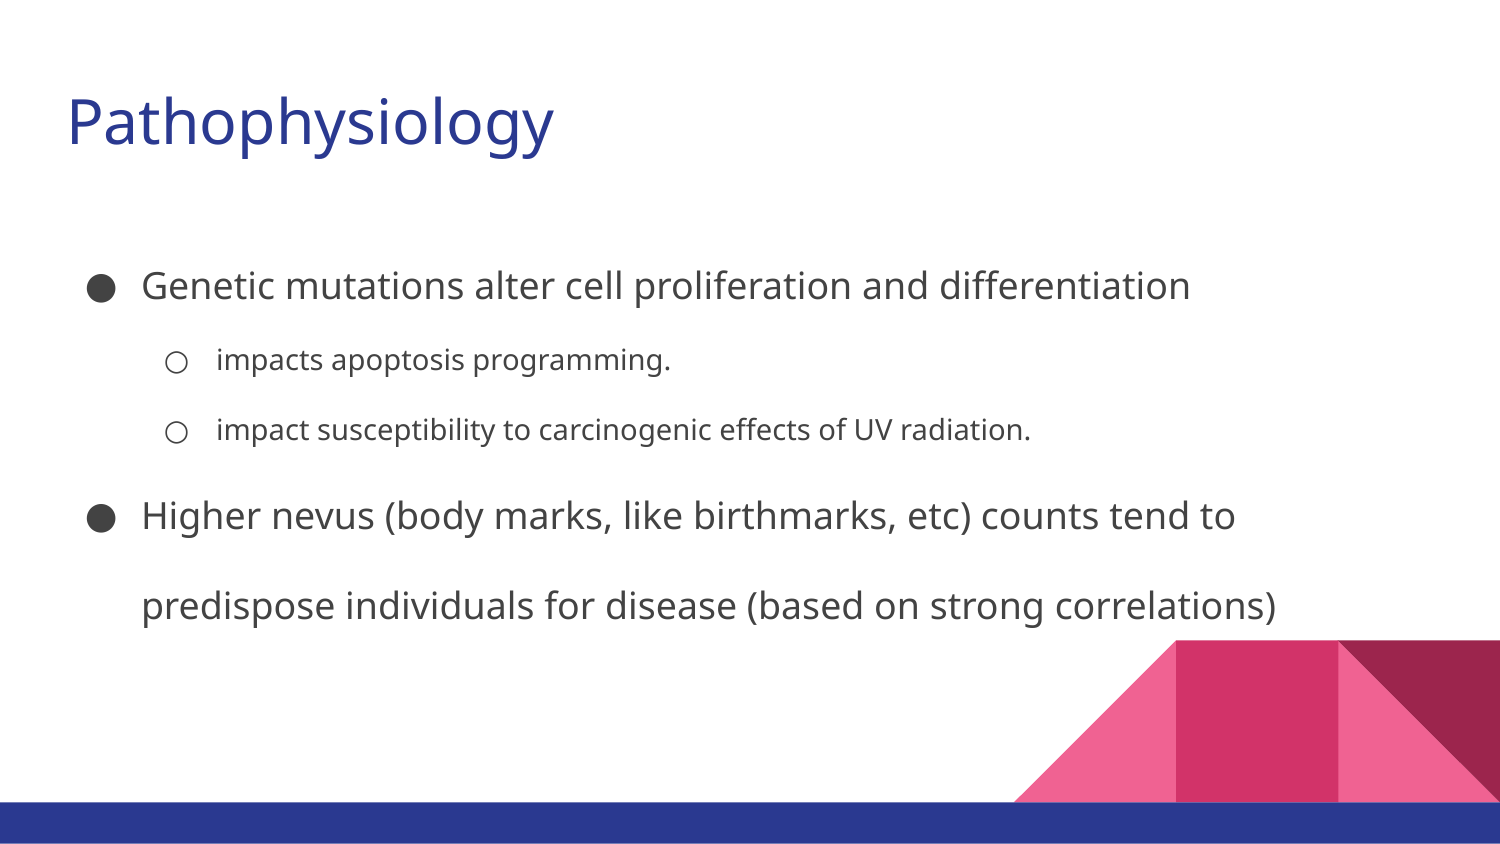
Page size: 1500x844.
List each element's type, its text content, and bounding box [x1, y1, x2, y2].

list Genetic mutations alter cell proliferation and differentiation impacts apoptosis programming. impact susceptibility to carcinogenic effects of UV radiation. Higher nevus (body marks, like birthmarks, etc) counts tend to predispose individuals for disease (based on strong correlations) [51, 201, 1449, 750]
title Pathophysiology [51, 67, 1449, 167]
